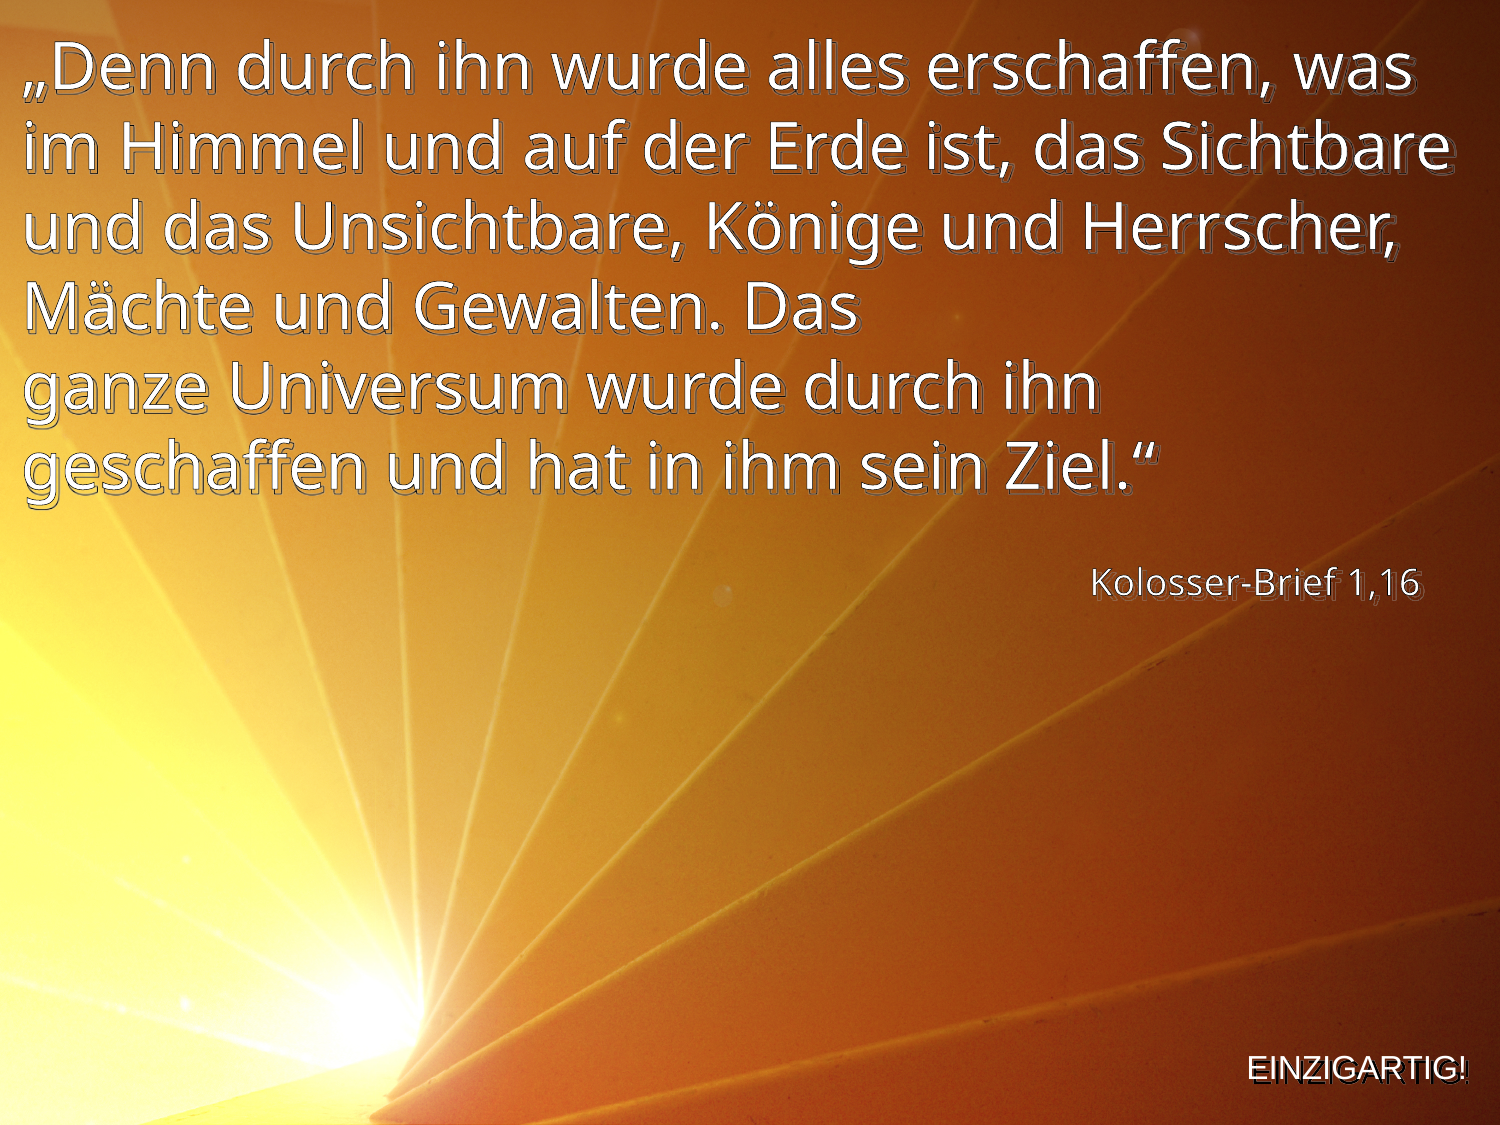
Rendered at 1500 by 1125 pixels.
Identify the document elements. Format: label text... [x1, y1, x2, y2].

text_box Kolosser-Brief 1,16 [254, 550, 1436, 611]
text_box „Denn durch ihn wurde alles erschaffen, was im Himmel und auf der Erde ist, das Sichtbare und das Unsichtbare, Könige und Herrscher, Mächte und Gewalten. Das ganze Universum wurde durch ihn geschaffen und hat in ihm sein Ziel.“ [5, 15, 1471, 510]
subtitle EINZIGARTIG! [856, 1046, 1483, 1095]
picture [0, 0, 1500, 1125]
